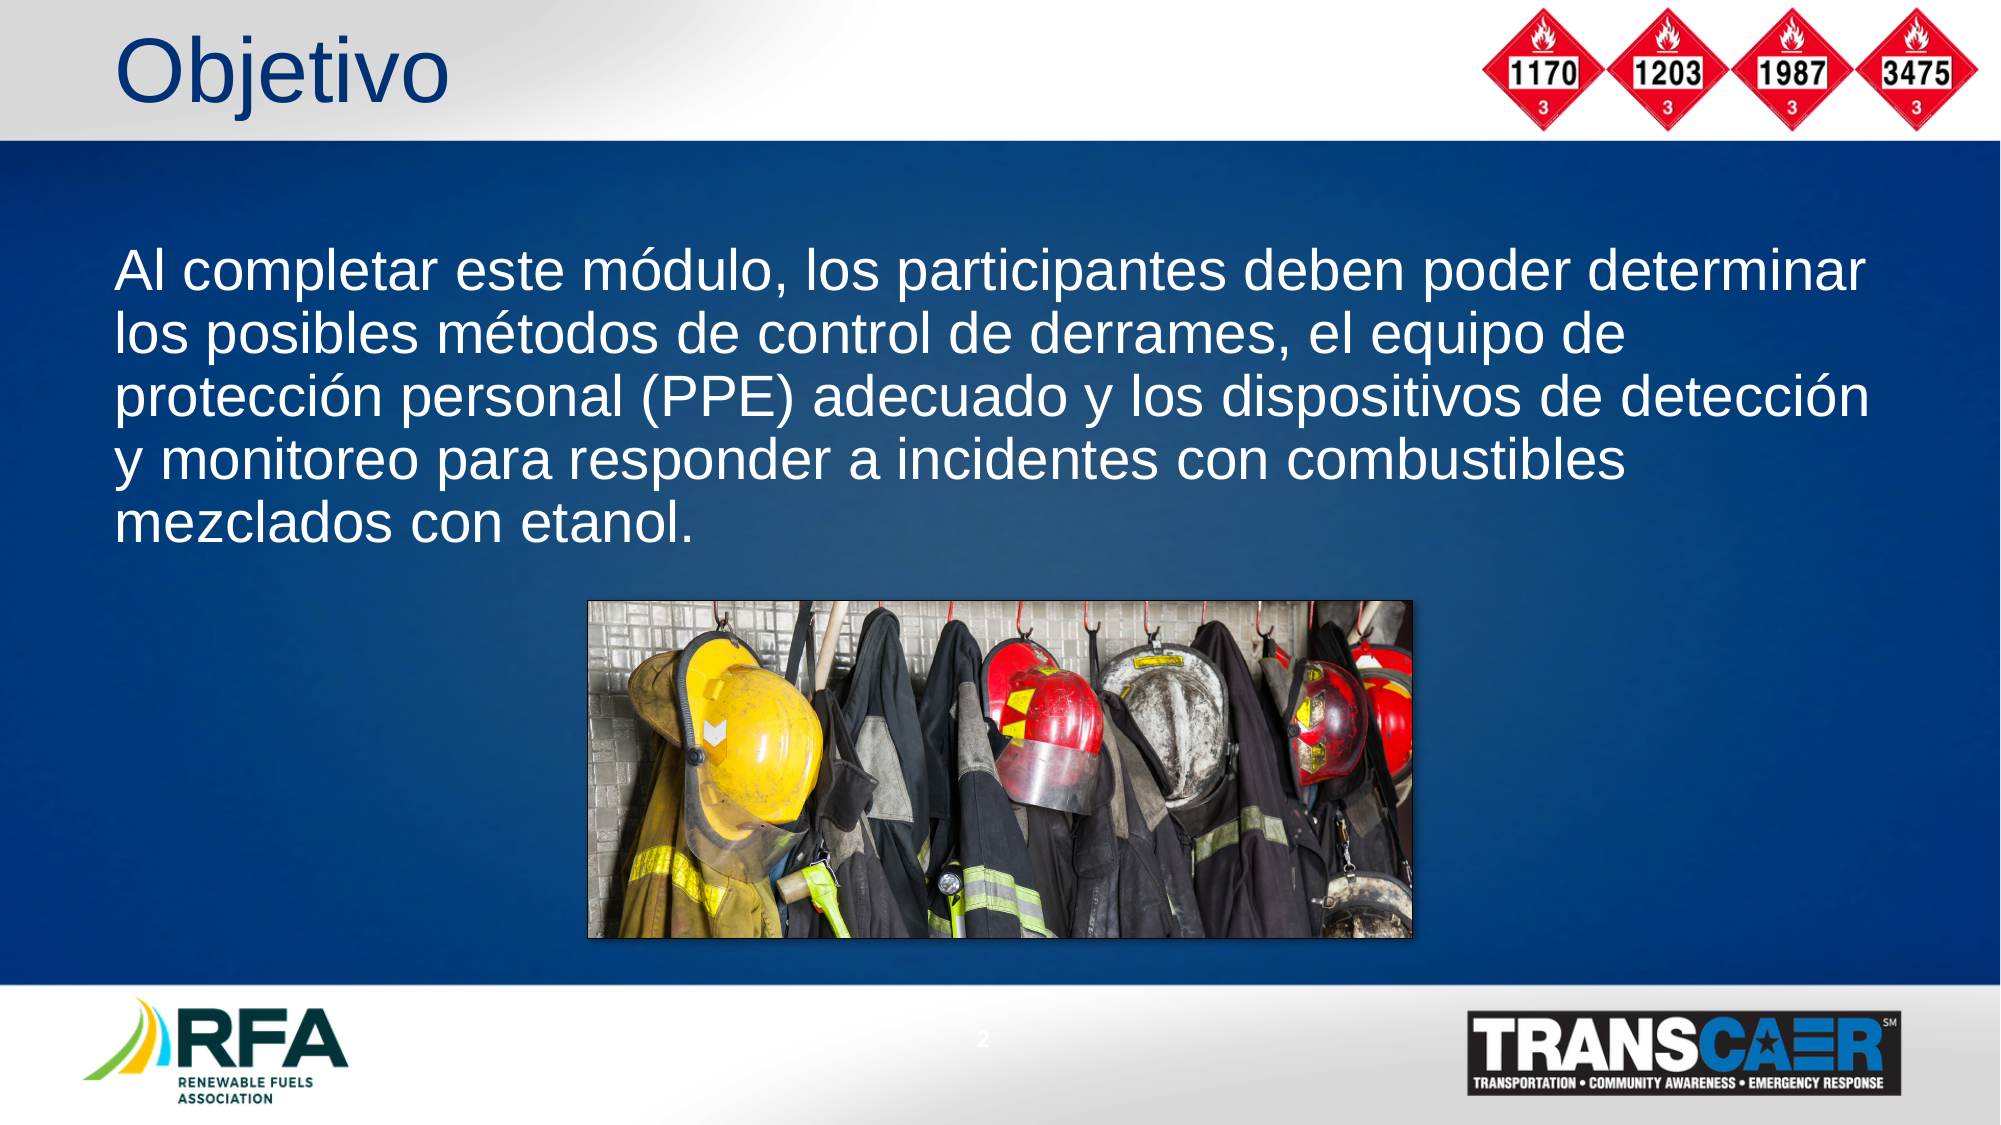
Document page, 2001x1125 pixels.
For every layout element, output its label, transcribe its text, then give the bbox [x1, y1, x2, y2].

picture [0, 0, 2001, 1125]
list Al completar este módulo, los participantes deben poder determinar los posibles métodos de control de derrames, el equipo de protección personal (PPE) adecuado y los dispositivos de detección y monitoreo para responder a incidentes con combustibles mezclados con etanol. [99, 232, 1900, 963]
title Objetivo [99, 0, 1663, 133]
